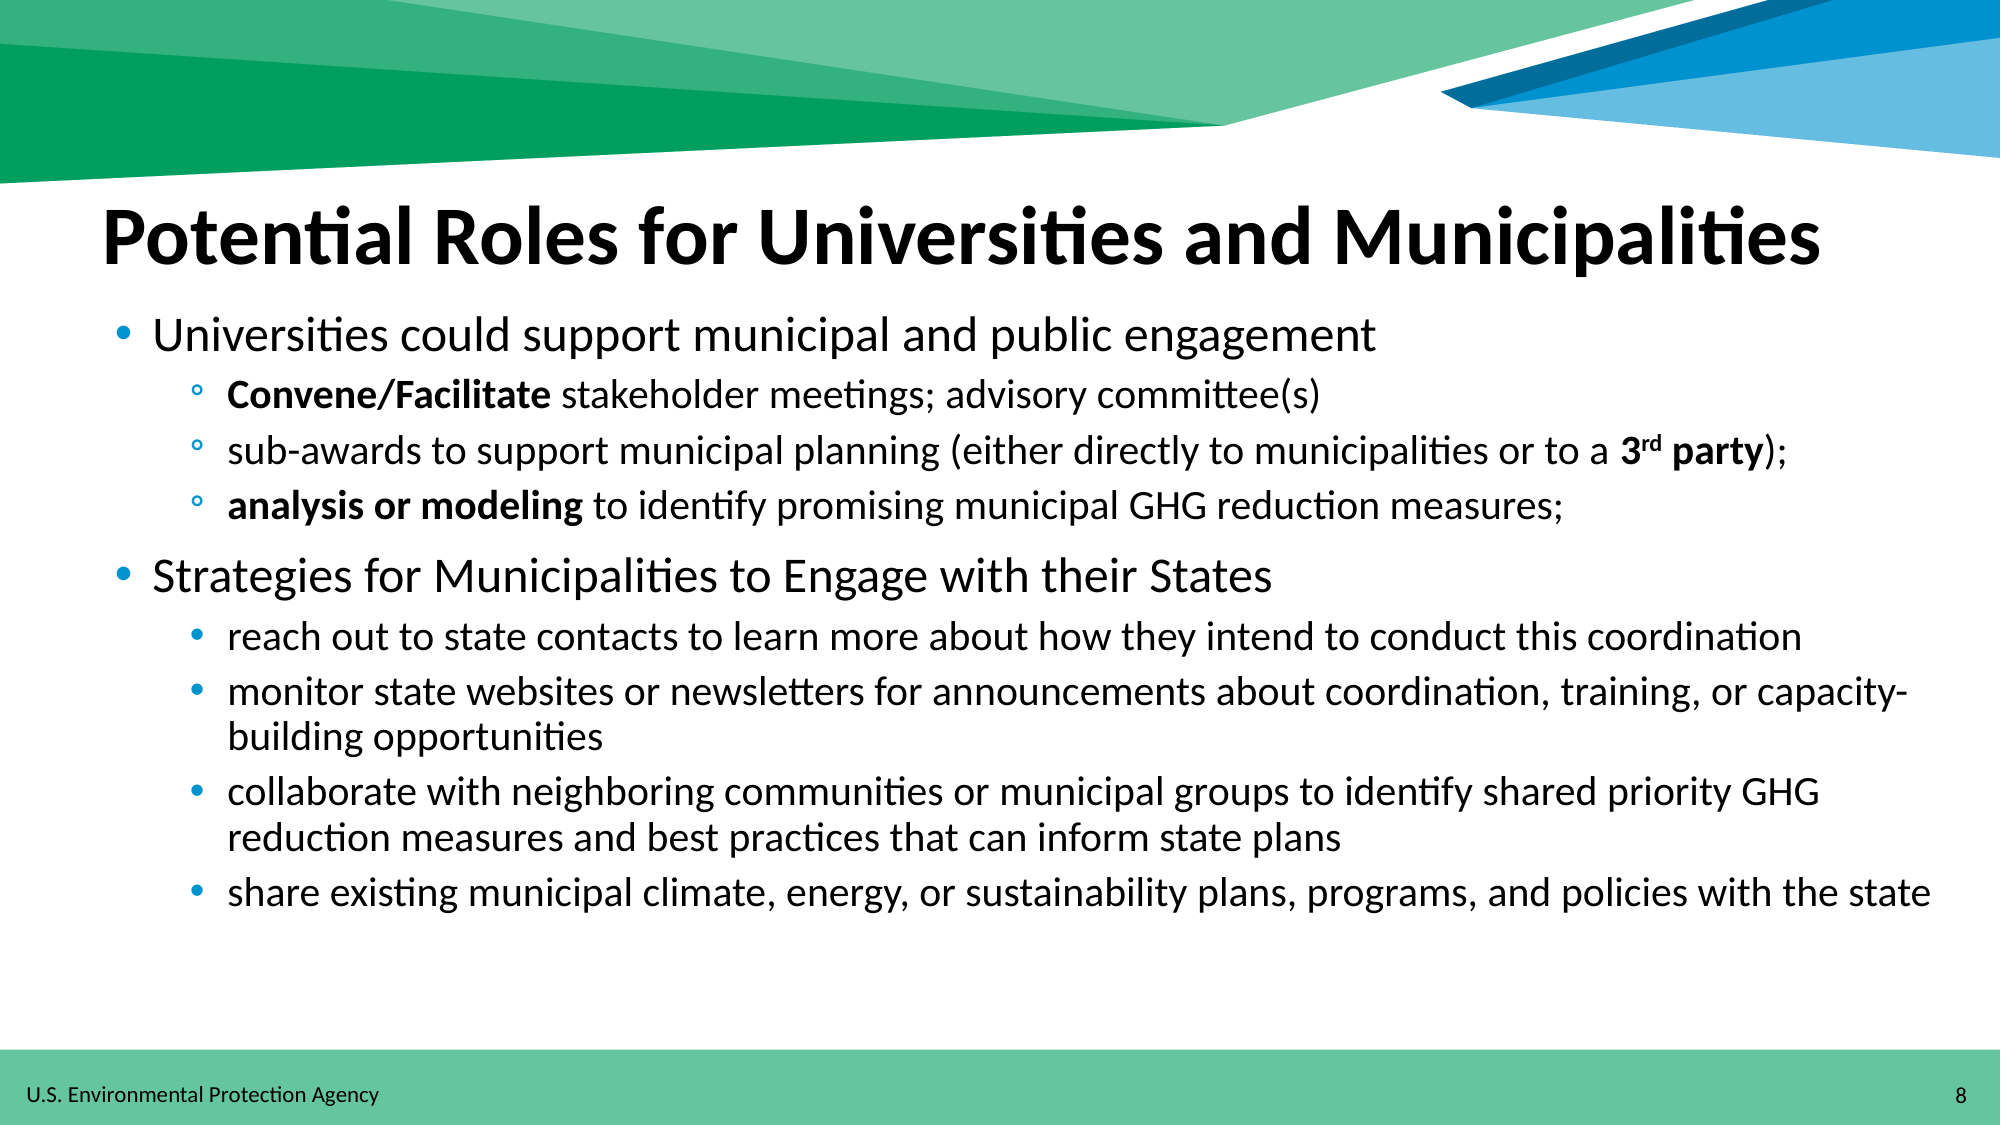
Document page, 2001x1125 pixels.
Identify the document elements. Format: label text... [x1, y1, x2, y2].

slide_number 8 [1887, 1072, 1983, 1118]
title Potential Roles for Universities and Municipalities [87, 174, 1888, 301]
list Universities could support municipal and public engagement Convene/Facilitate stakeholder meetings; advisory committee(s) sub-awards to support municipal planning (either directly to municipalities or to a 3rd party); analysis or modeling to identify promising municipal GHG reduction measures; Strategies for Municipalities to Engage with their States reach out to state contacts to learn more about how they intend to conduct this coordination monitor state websites or newsletters for announcements about coordination, training, or capacity-building opportunities collaborate with neighboring communities or municipal groups to identify shared priority GHG reduction measures and best practices that can inform state plans share existing municipal climate, energy, or sustainability plans, programs, and policies with the state [99, 300, 1963, 1044]
picture [0, 0, 2000, 1049]
